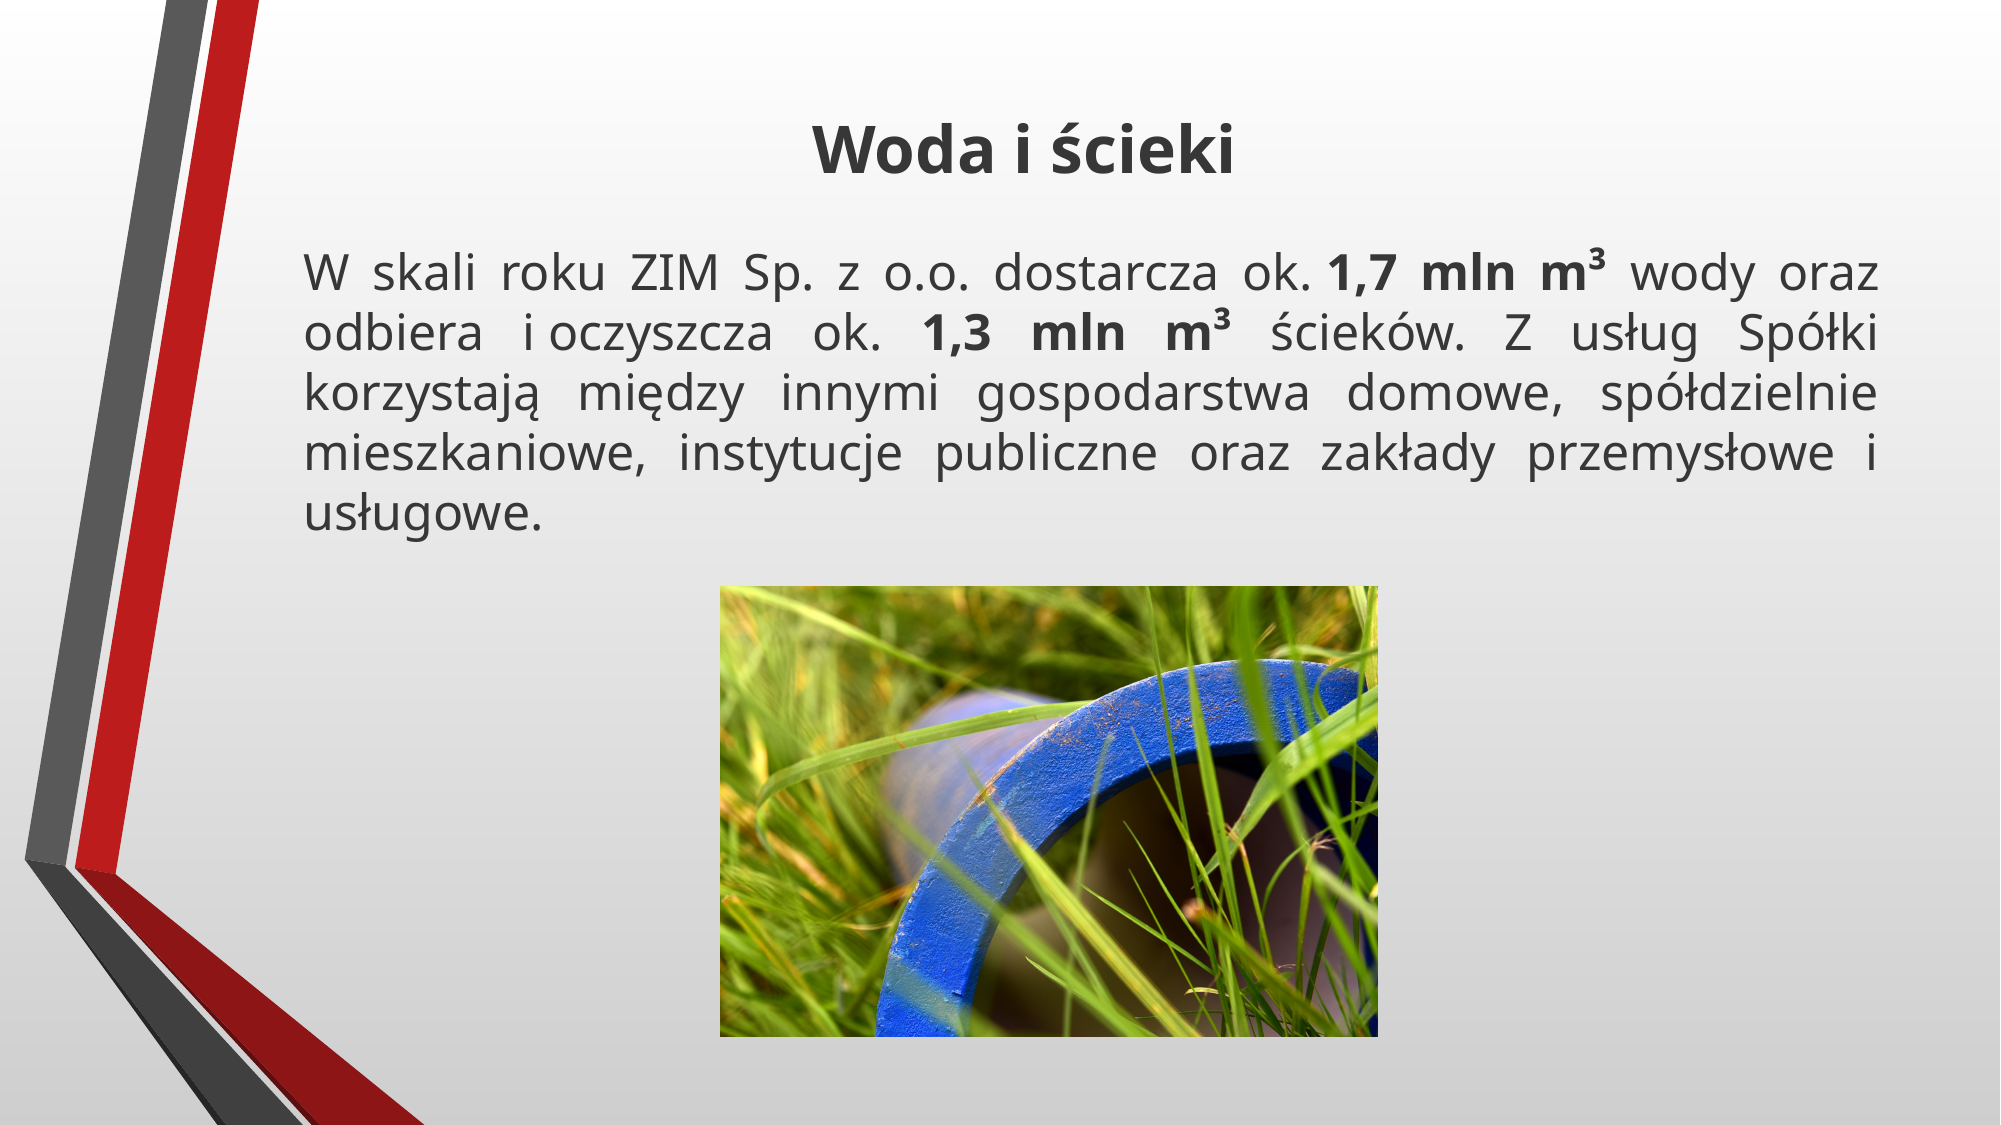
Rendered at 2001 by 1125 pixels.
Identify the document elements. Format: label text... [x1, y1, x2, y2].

list W skali roku ZIM Sp. z o.o. dostarcza ok. 1,7 mln m³ wody oraz odbiera i oczyszcza ok. 1,3 mln m³ ścieków. Z usług Spółki korzystają między innymi gospodarstwa domowe, spółdzielnie mieszkaniowe, instytucje publiczne oraz zakłady przemysłowe i usługowe. [289, 217, 1895, 563]
title Woda i ścieki [111, 99, 1497, 195]
picture [720, 585, 1379, 1037]
